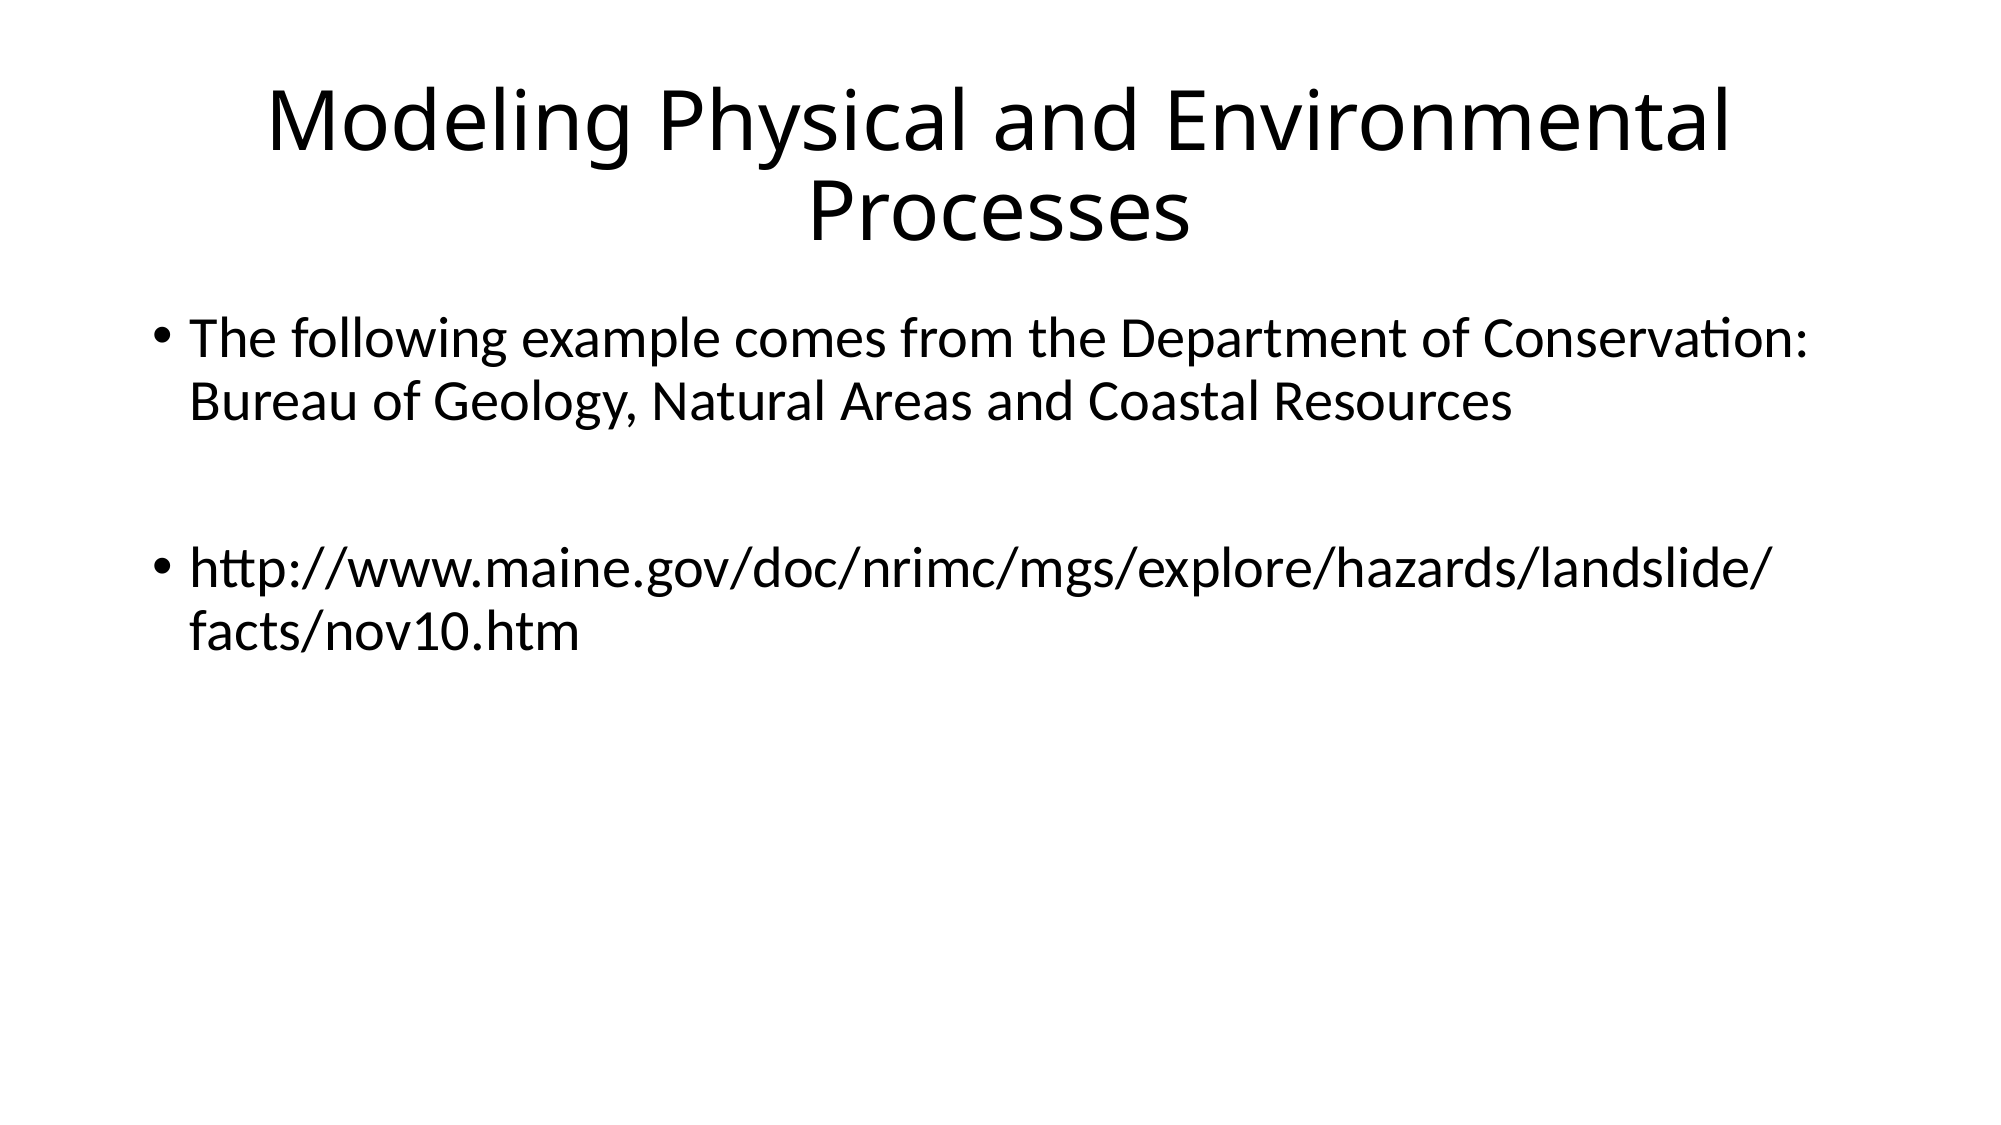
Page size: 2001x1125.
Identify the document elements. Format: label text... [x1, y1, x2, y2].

list The following example comes from the Department of Conservation: Bureau of Geology, Natural Areas and Coastal Resources http://www.maine.gov/doc/nrimc/mgs/explore/hazards/landslide/facts/nov10.htm [137, 299, 1863, 1014]
title Modeling Physical and Environmental Processes [137, 59, 1863, 278]
